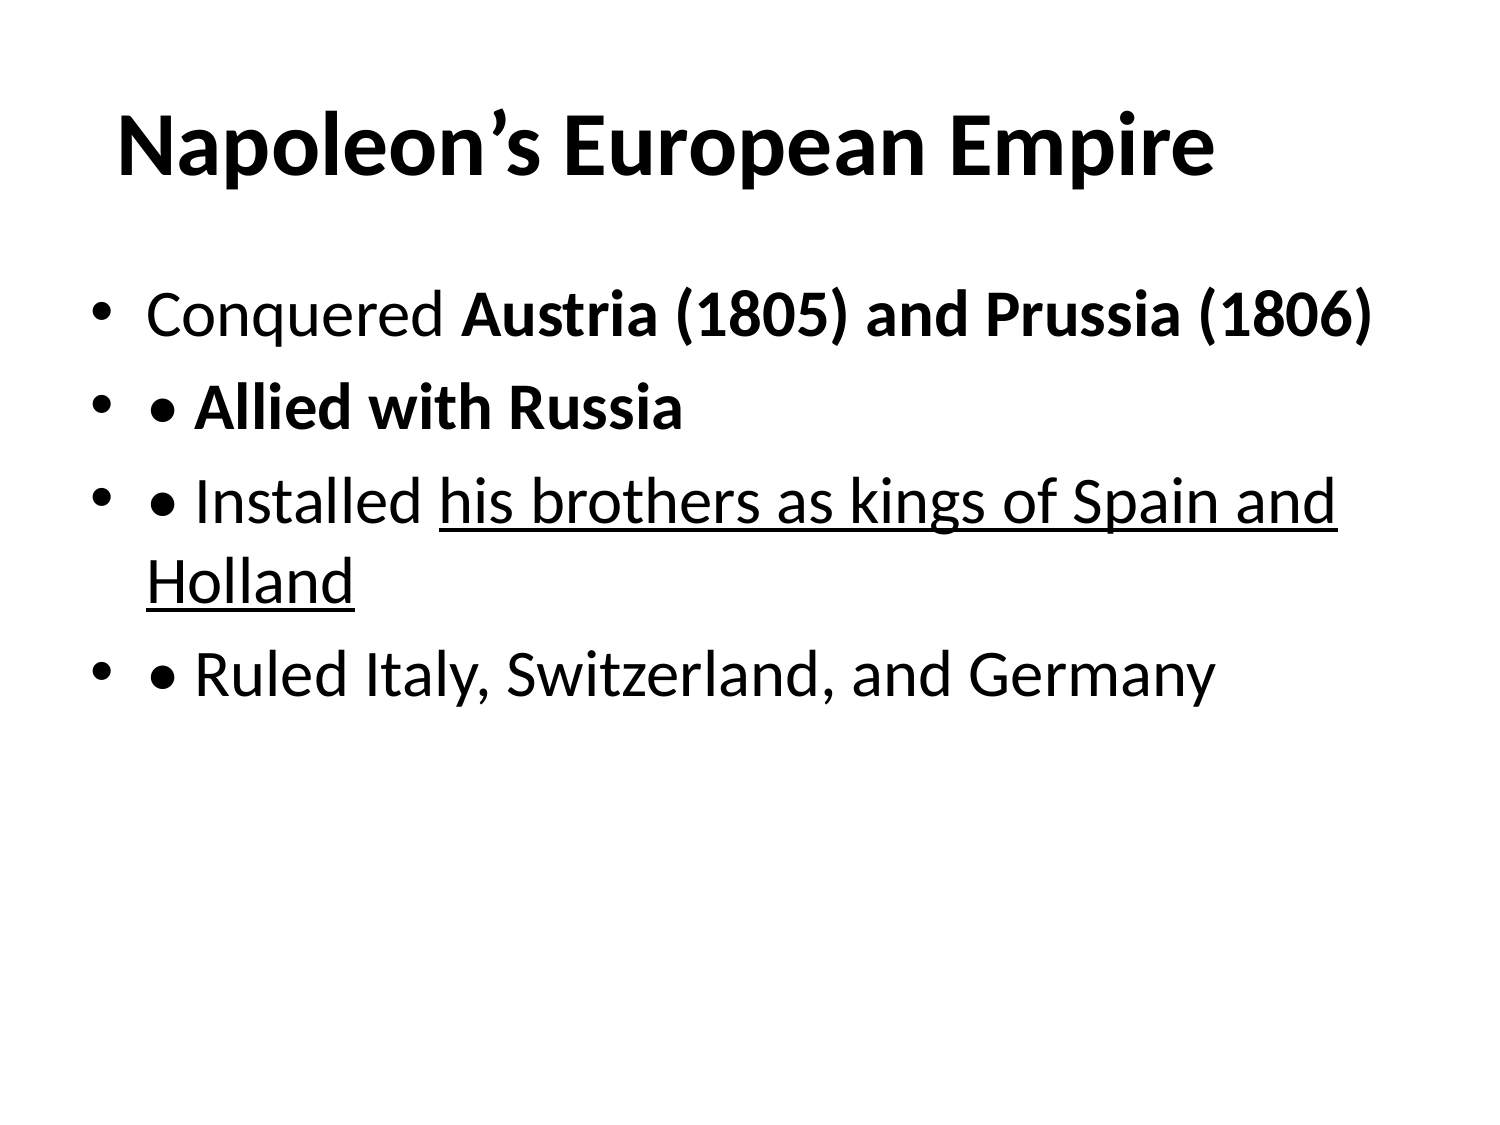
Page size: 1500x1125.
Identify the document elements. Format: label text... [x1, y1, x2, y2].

list Conquered Austria (1805) and Prussia (1806) • Allied with Russia • Installed his brothers as kings of Spain and Holland • Ruled Italy, Switzerland, and Germany [75, 262, 1425, 1005]
title Napoleon’s European Empire [75, 45, 1260, 233]
